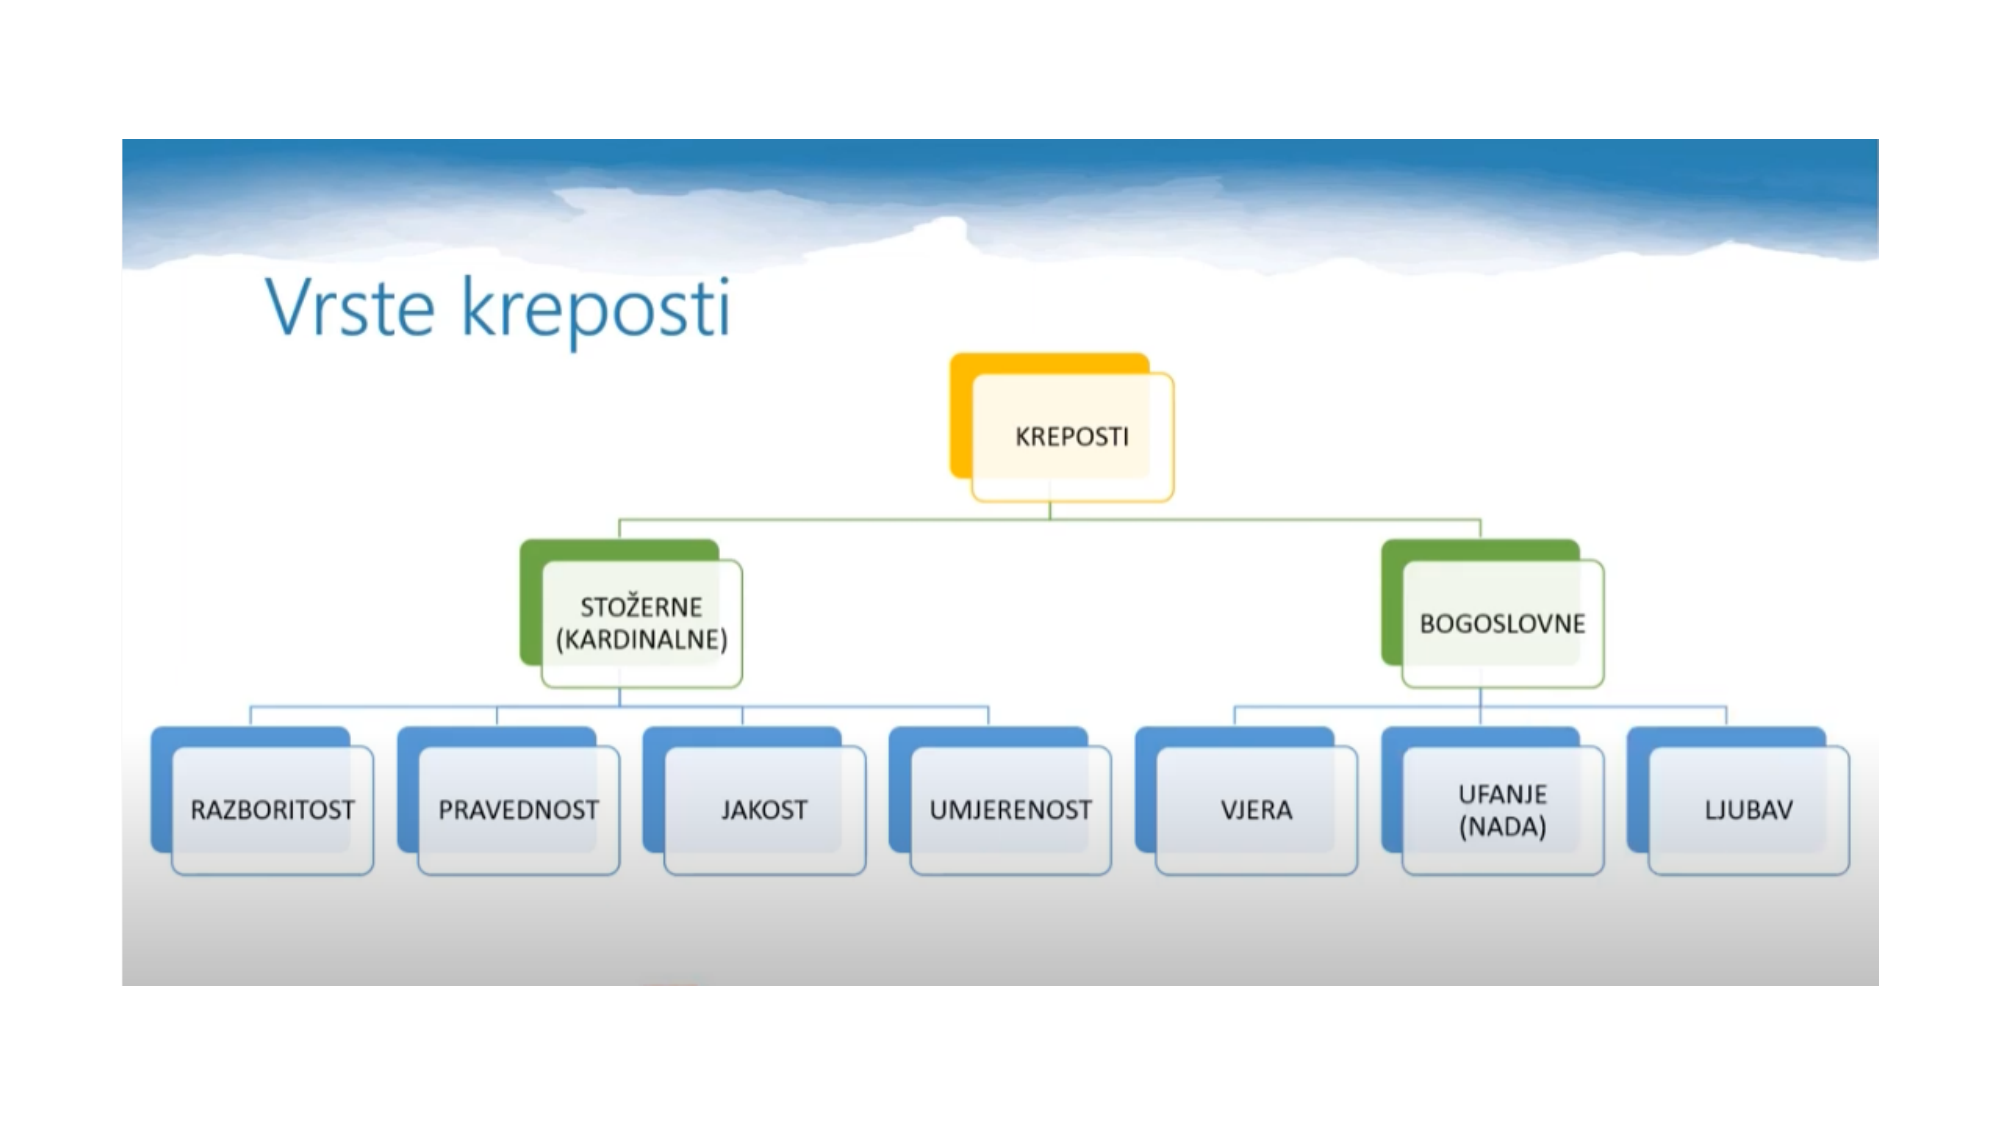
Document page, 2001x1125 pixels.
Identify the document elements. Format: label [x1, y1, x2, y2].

picture [121, 139, 1879, 986]
